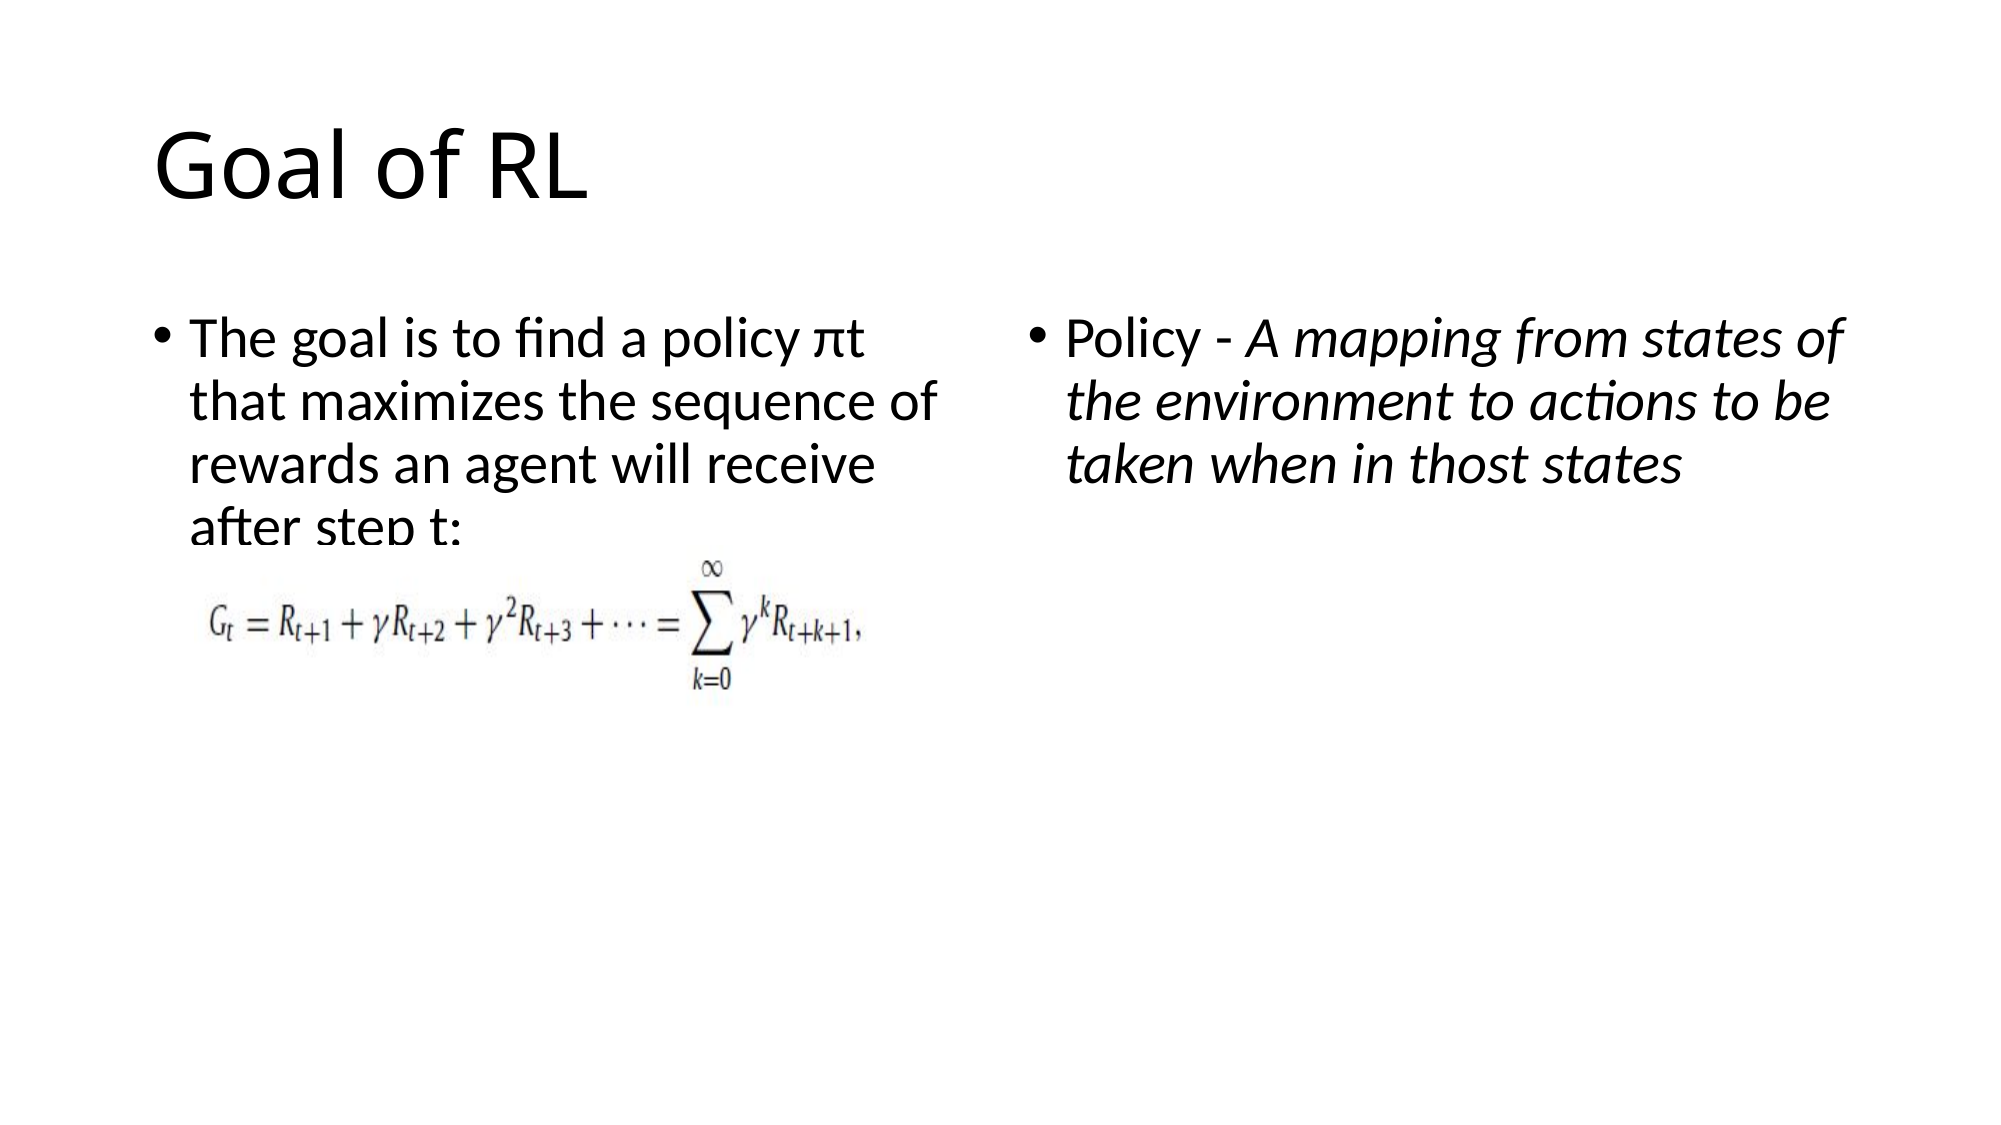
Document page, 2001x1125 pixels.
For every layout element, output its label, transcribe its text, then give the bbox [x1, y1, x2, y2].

list Policy - A mapping from states of the environment to actions to be taken when in thost states [1012, 299, 1863, 1014]
title Goal of RL [137, 59, 1863, 278]
picture [194, 545, 931, 716]
list The goal is to find a policy πt that maximizes the sequence of rewards an agent will receive after step t: [137, 299, 988, 1014]
